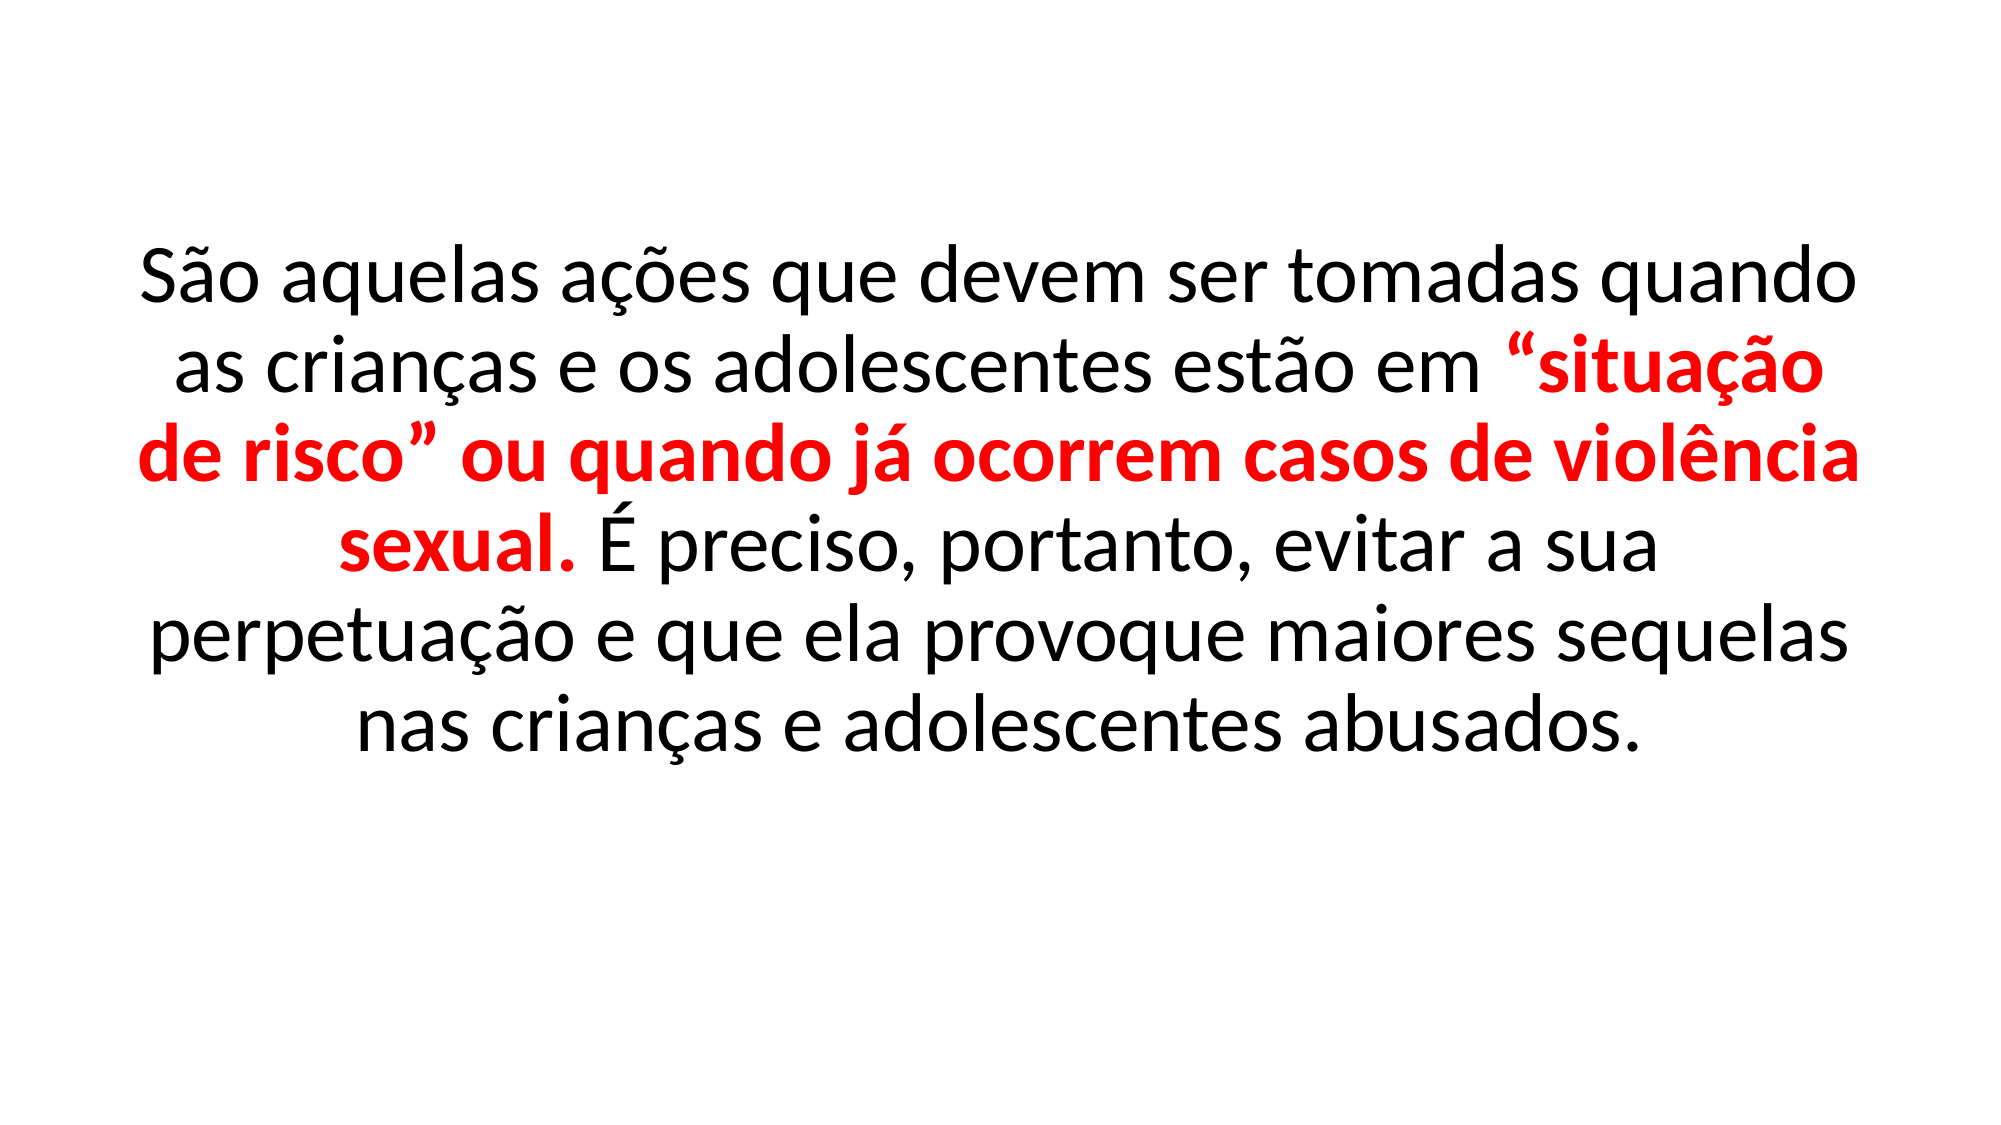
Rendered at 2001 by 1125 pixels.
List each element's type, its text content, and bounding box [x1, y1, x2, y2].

list São aquelas ações que devem ser tomadas quando as crianças e os adolescentes estão em “situação de risco” ou quando já ocorrem casos de violência sexual. É preciso, portanto, evitar a sua perpetuação e que ela provoque maiores sequelas nas crianças e adolescentes abusados. [115, 222, 1885, 1125]
